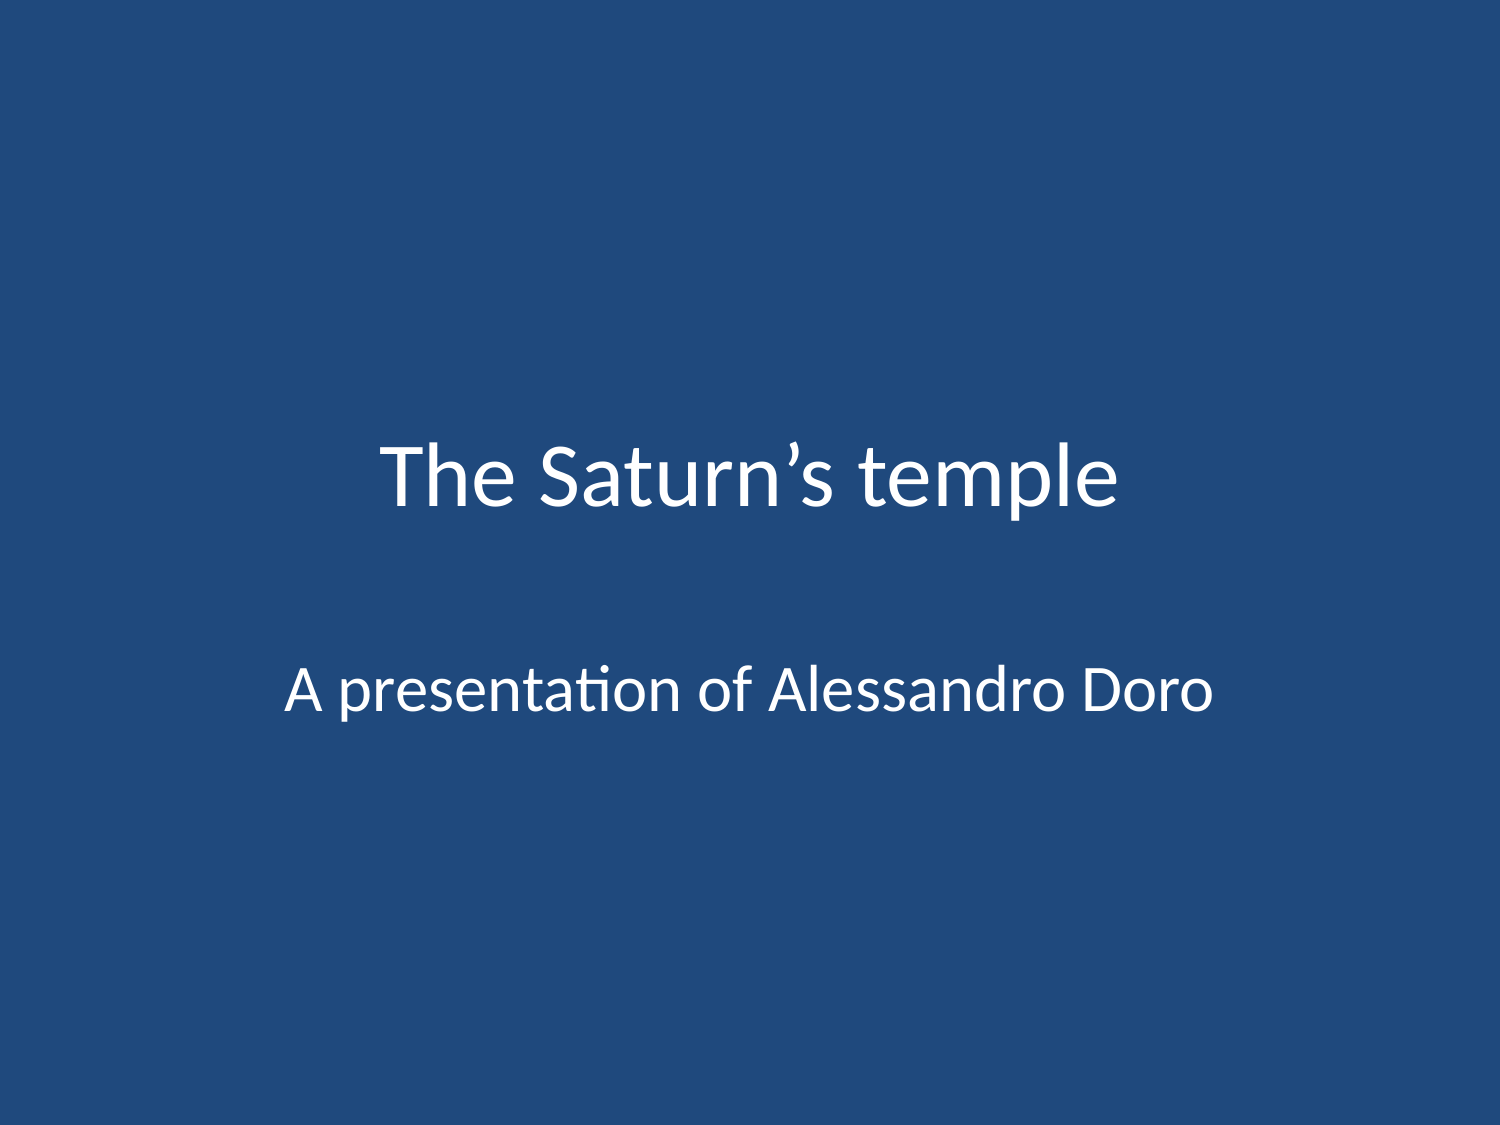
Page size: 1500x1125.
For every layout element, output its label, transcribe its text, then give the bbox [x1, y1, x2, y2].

title The Saturn’s temple [112, 349, 1388, 591]
subtitle A presentation of Alessandro Doro [225, 637, 1275, 925]
